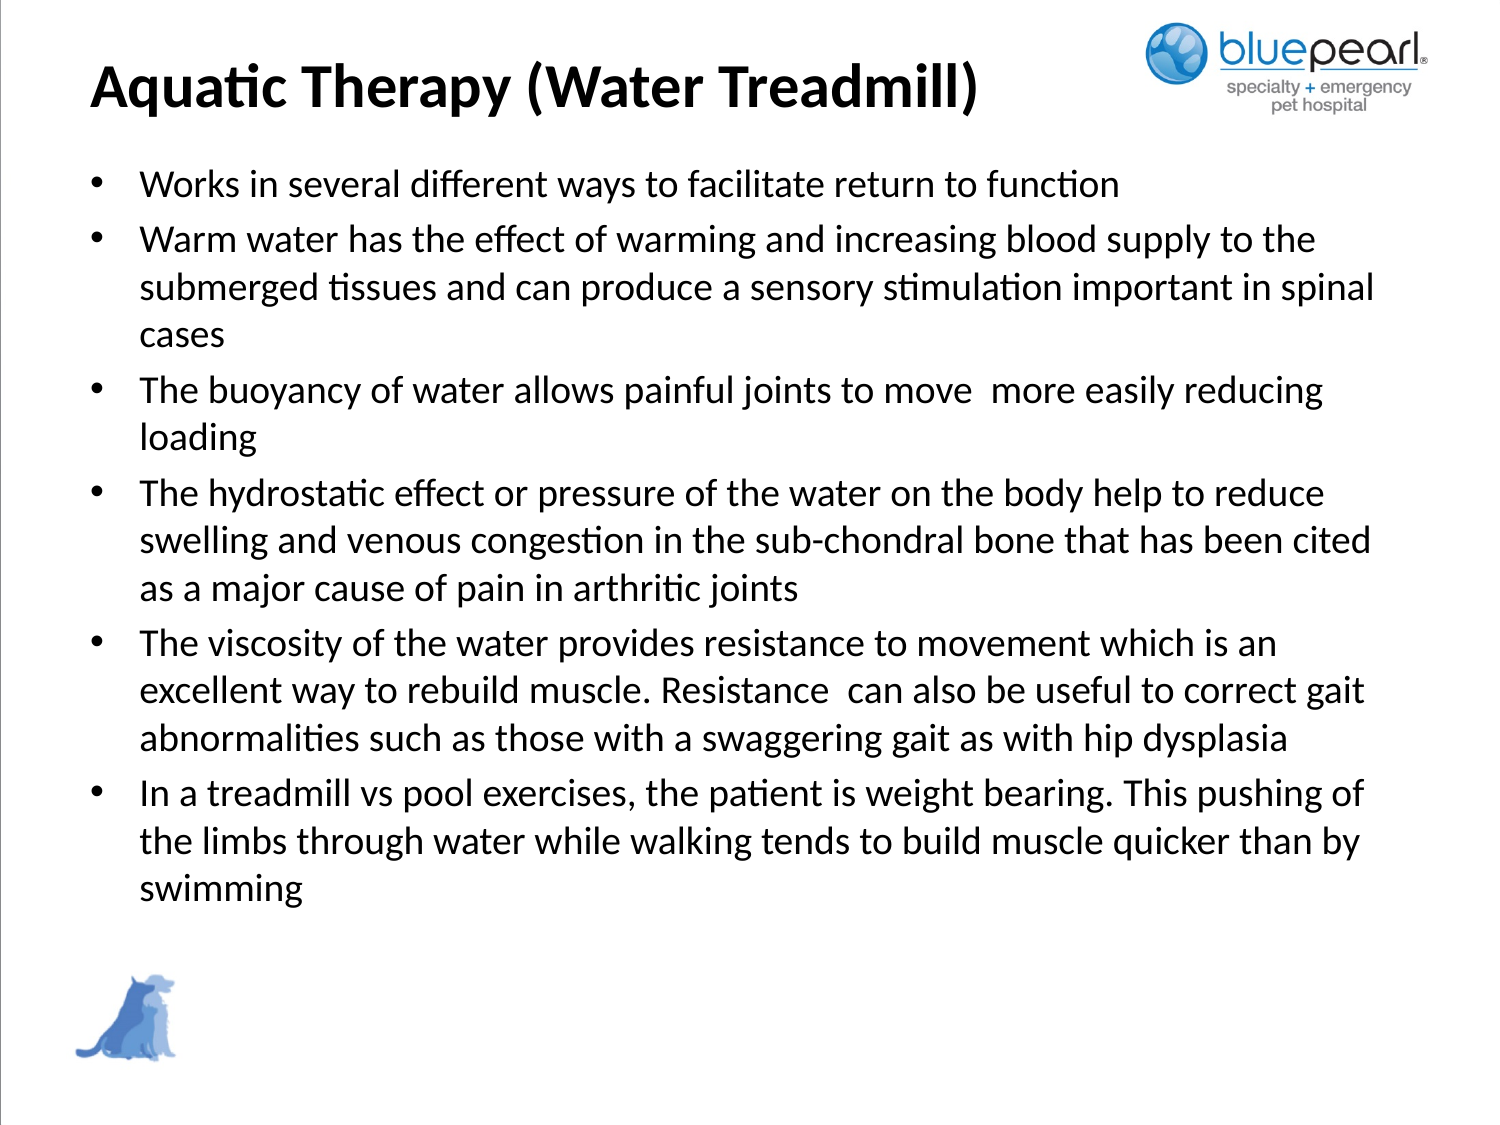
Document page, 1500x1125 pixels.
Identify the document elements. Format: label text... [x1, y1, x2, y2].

picture [0, 0, 1500, 1125]
title Aquatic Therapy (Water Treadmill) [75, 45, 1121, 121]
list Works in several different ways to facilitate return to function Warm water has the effect of warming and increasing blood supply to the submerged tissues and can produce a sensory stimulation important in spinal cases The buoyancy of water allows painful joints to move more easily reducing loading The hydrostatic effect or pressure of the water on the body help to reduce swelling and venous congestion in the sub-chondral bone that has been cited as a major cause of pain in arthritic joints The viscosity of the water provides resistance to movement which is an excellent way to rebuild muscle. Resistance can also be useful to correct gait abnormalities such as those with a swaggering gait as with hip dysplasia In a treadmill vs pool exercises, the patient is weight bearing. This pushing of the limbs through water while walking tends to build muscle quicker than by swimming [75, 150, 1425, 938]
